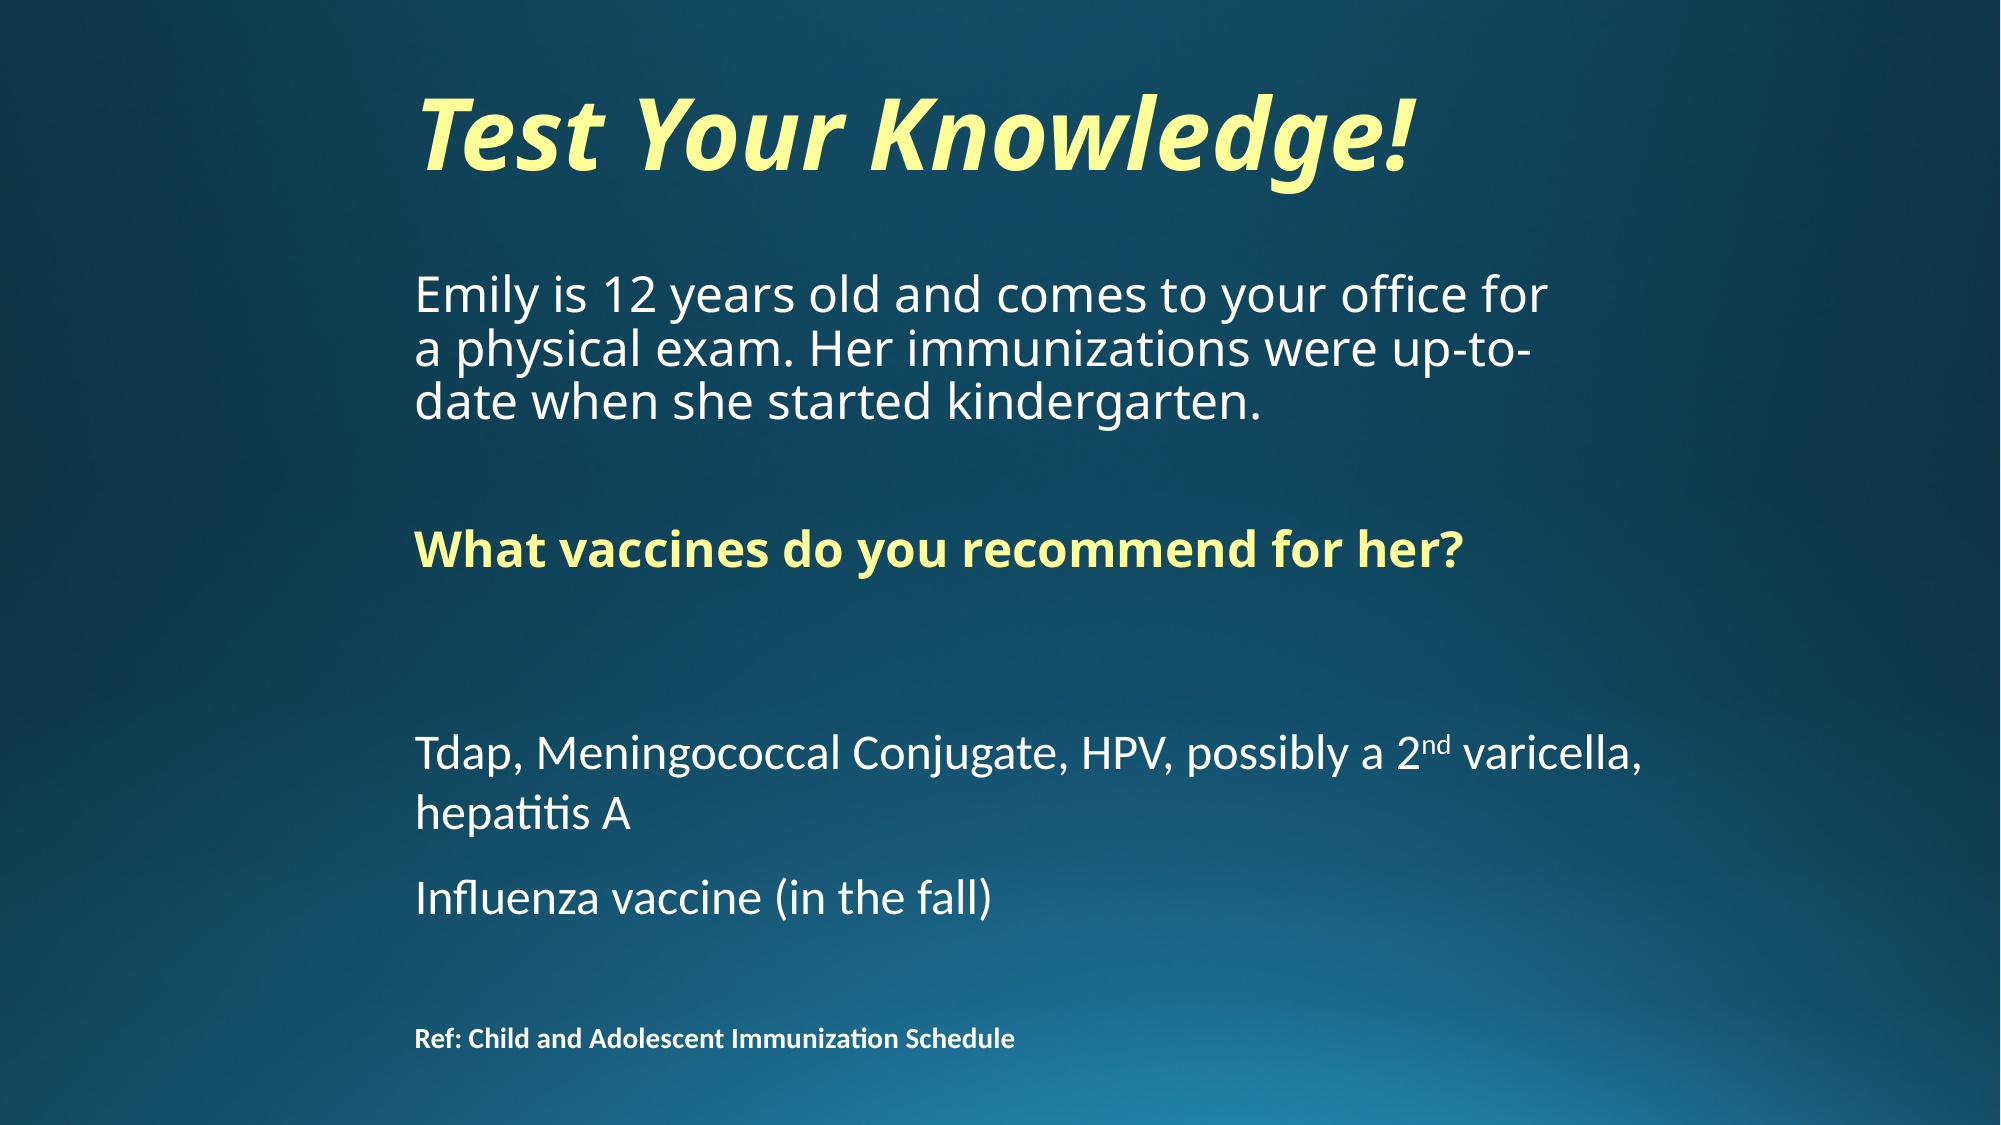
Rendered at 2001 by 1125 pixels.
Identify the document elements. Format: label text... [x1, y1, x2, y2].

picture [0, 0, 2001, 1125]
text_box Tdap, Meningococcal Conjugate, HPV, possibly a 2nd varicella, hepatitis A Influenza vaccine (in the fall) [399, 712, 1700, 1018]
subtitle Emily is 12 years old and comes to your office for a physical exam. Her immunizations were up-to-date when she started kindergarten. What vaccines do you recommend for her? [399, 262, 1600, 588]
title Test Your Knowledge! [399, 69, 1675, 207]
text_box Ref: Child and Adolescent Immunization Schedule [399, 1012, 1450, 1063]
